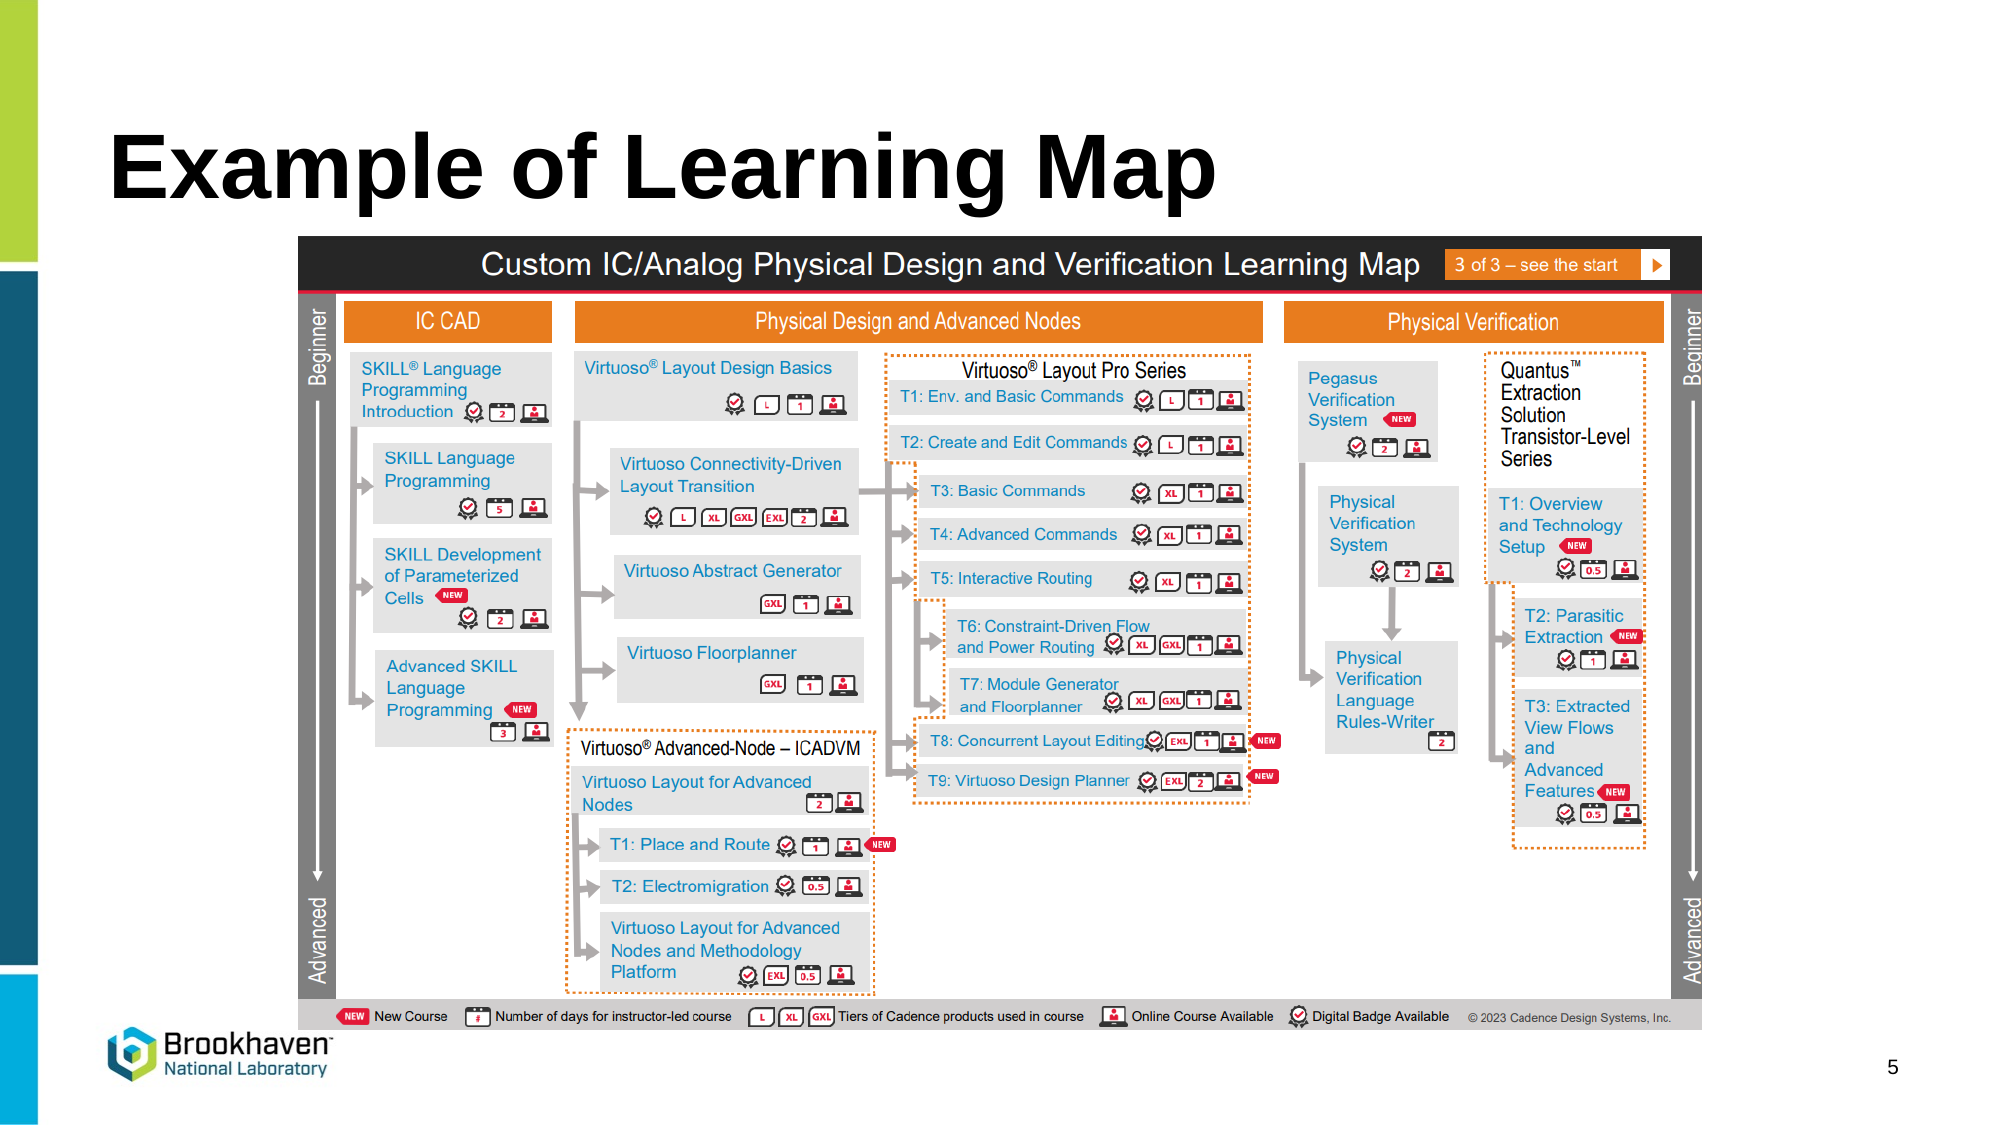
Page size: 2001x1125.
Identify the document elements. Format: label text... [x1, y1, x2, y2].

picture [0, 0, 2001, 1125]
slide_number 5 [1835, 1036, 1907, 1097]
title Example of Learning Map [93, 59, 1907, 278]
